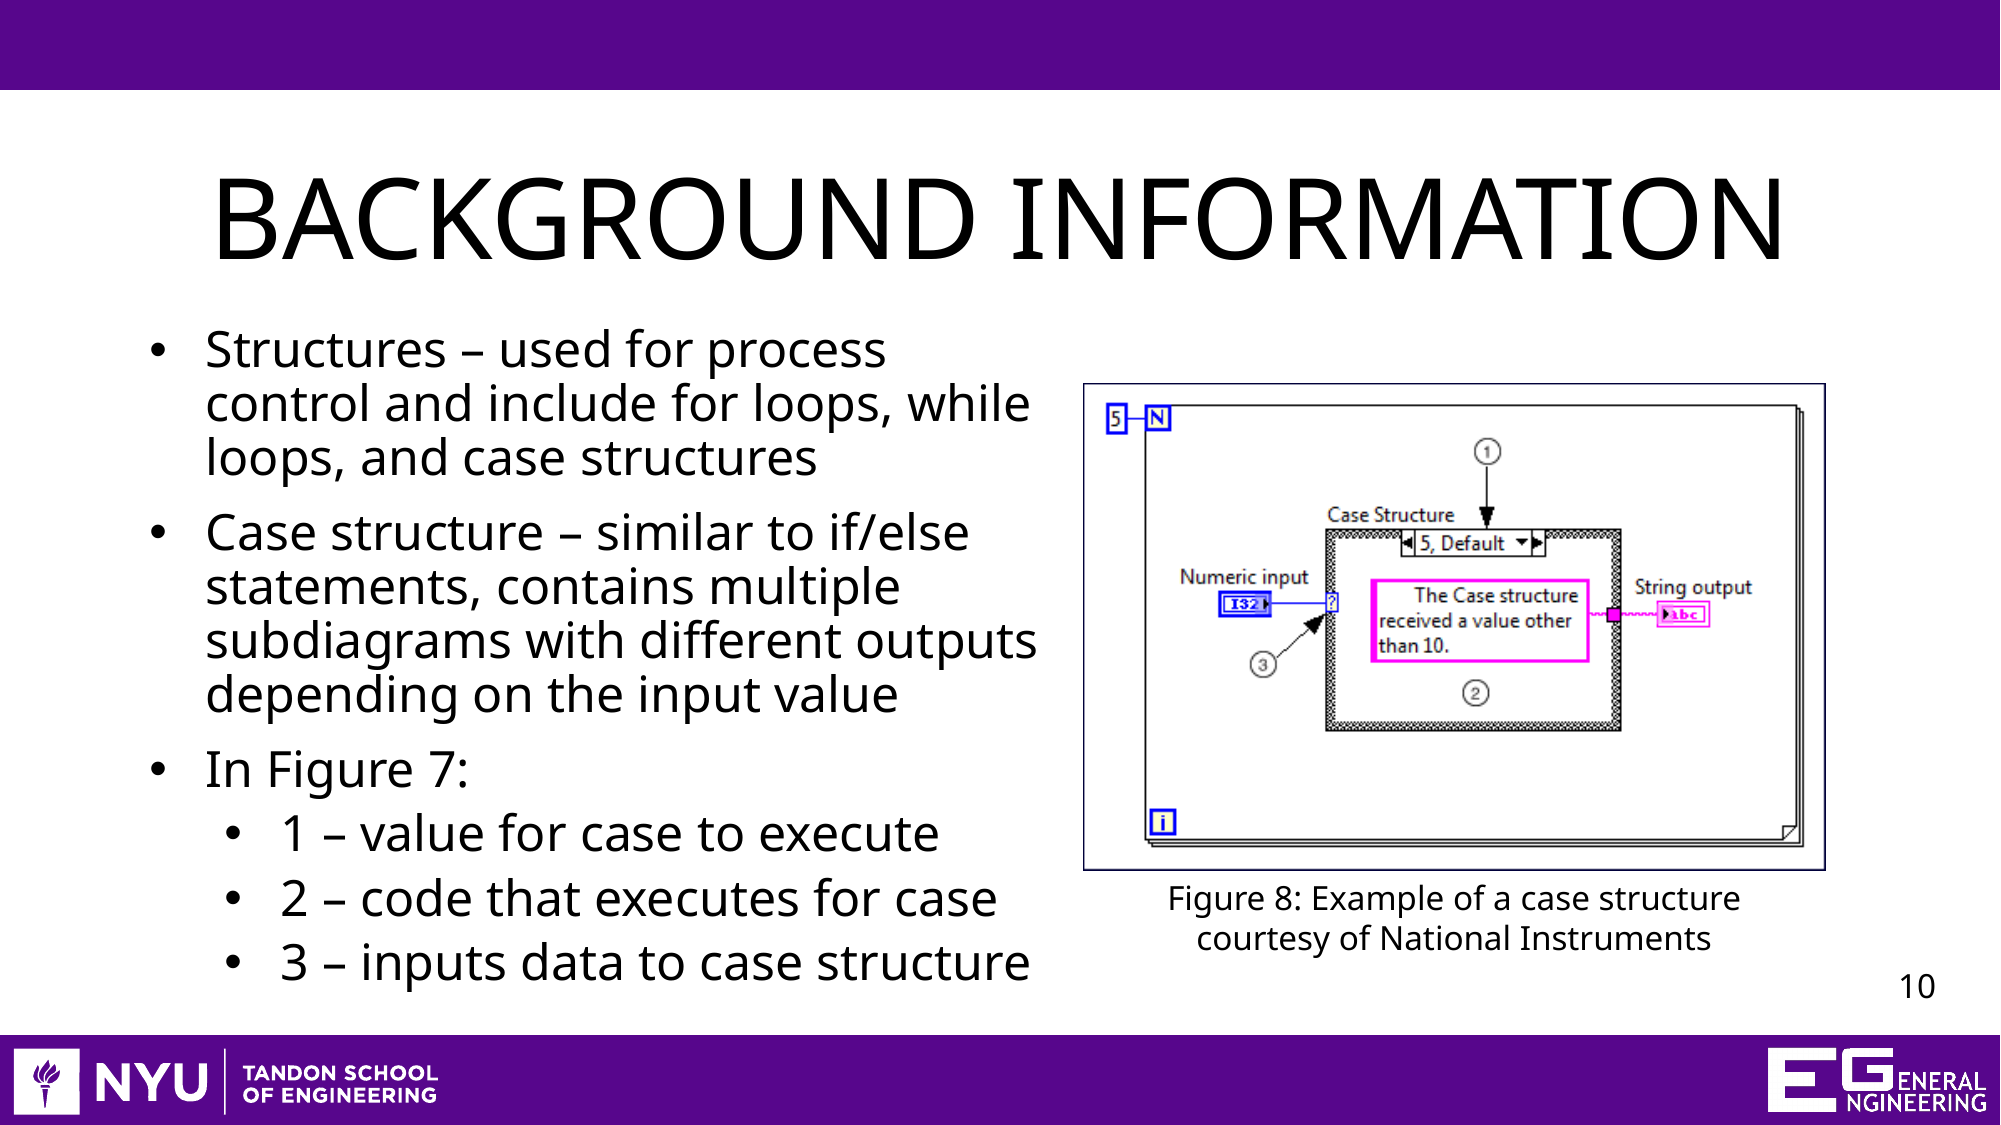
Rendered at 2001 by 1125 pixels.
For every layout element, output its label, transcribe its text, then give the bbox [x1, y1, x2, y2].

text_box [0, 1034, 1752, 1125]
text_box 10 [1802, 958, 1951, 1013]
picture [1752, 1031, 2000, 1125]
text_box Figure 8: Example of a case structure courtesy of National Instruments [1083, 871, 1826, 965]
text_box [0, 0, 2000, 91]
picture [13, 1048, 438, 1115]
title BACKGROUND INFORMATION [92, 132, 1908, 292]
subtitle Structures – used for process control and include for loops, while loops, and case structures Case structure – similar to if/else statements, contains multiple subdiagrams with different outputs depending on the input value In Figure 7: 1 – value for case to execute 2 – code that executes for case 3 – inputs data to case structure [134, 309, 1061, 1008]
picture [1083, 383, 1826, 871]
